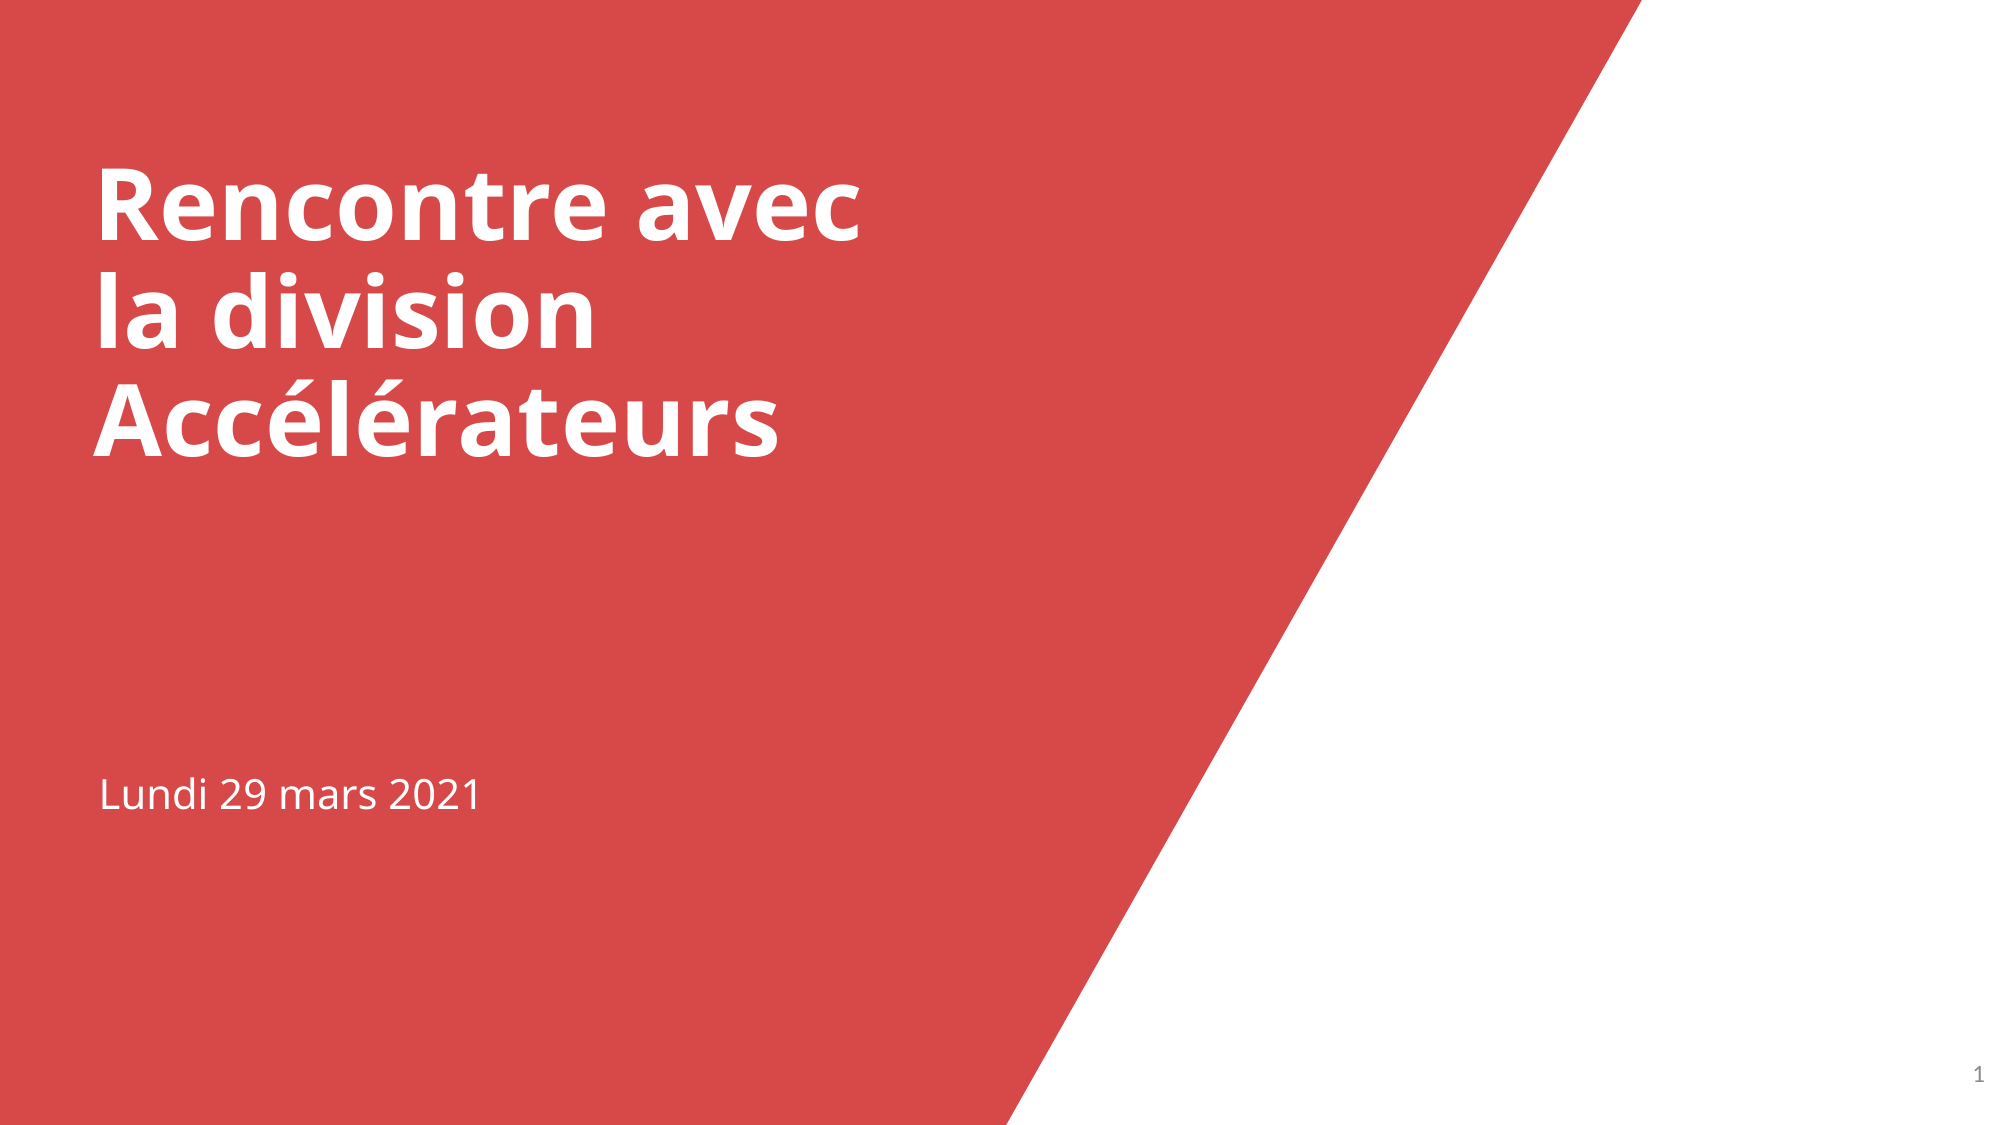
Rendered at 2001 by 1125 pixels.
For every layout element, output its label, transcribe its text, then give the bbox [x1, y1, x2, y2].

title Rencontre avec la division Accélérateurs [93, 154, 957, 482]
list Lundi 29 mars 2021 [98, 773, 1034, 819]
slide_number 0 [1907, 1042, 2000, 1103]
